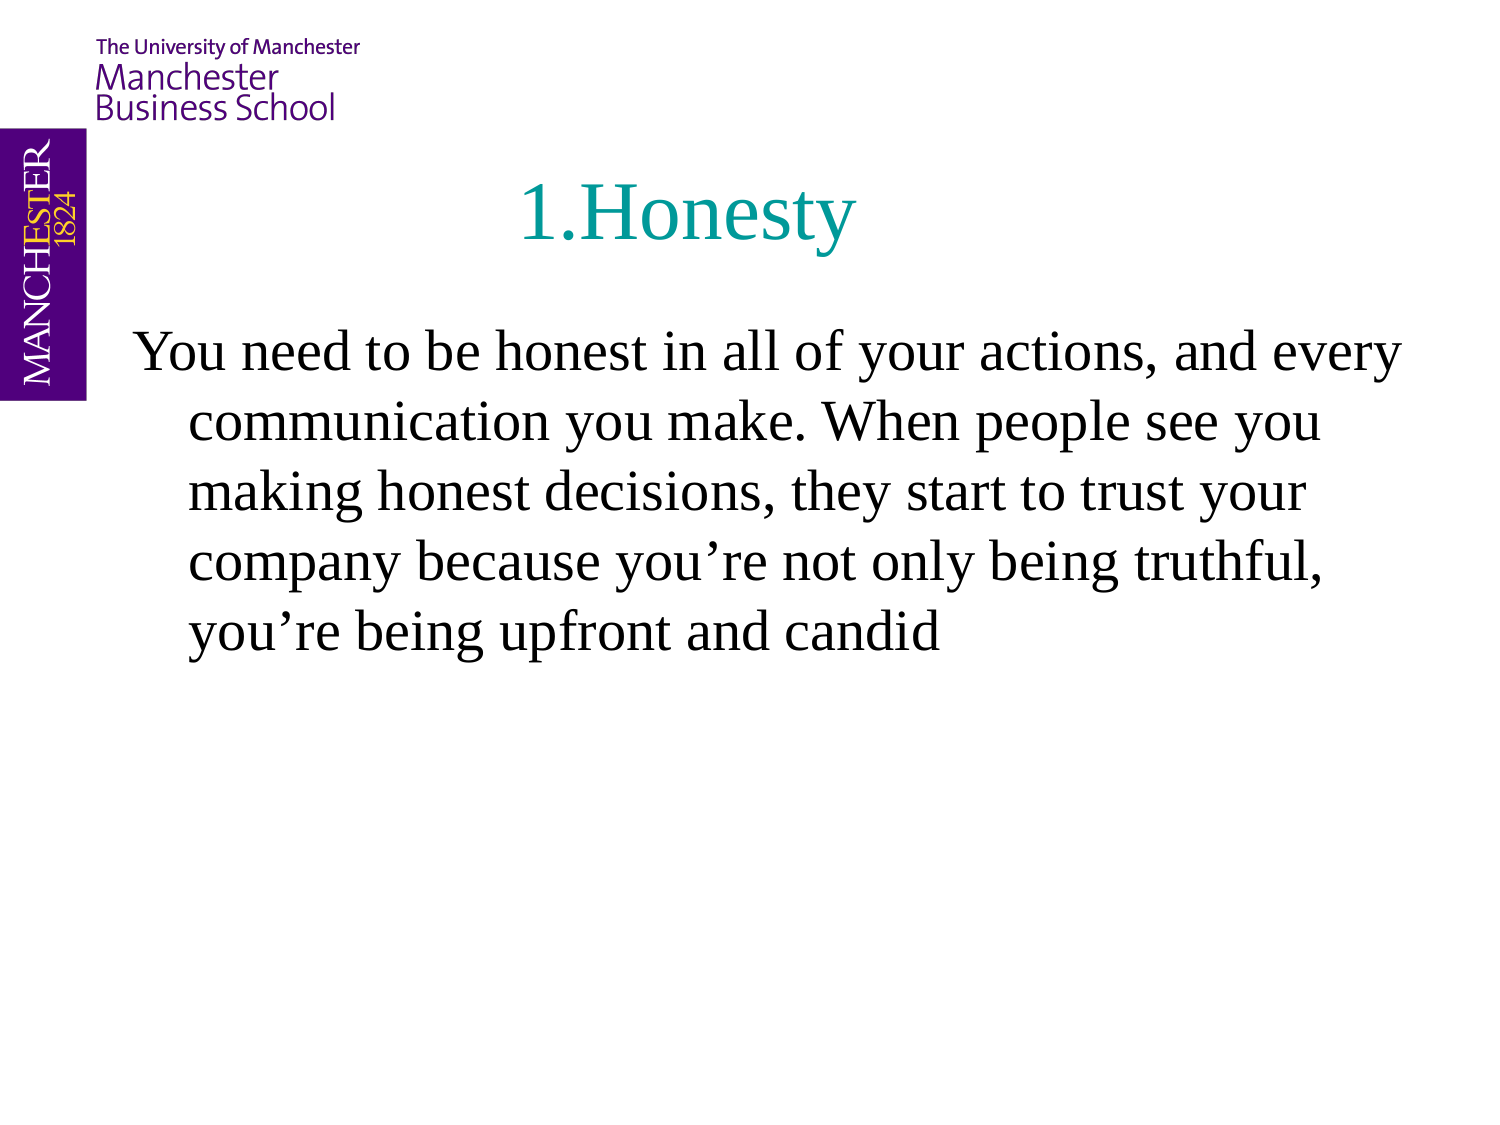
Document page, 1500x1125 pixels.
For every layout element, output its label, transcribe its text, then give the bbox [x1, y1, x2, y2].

list You need to be honest in all of your actions, and every communication you make. When people see you making honest decisions, they start to trust your company because you’re not only being truthful, you’re being upfront and candid [116, 304, 1468, 1048]
picture [0, 0, 360, 401]
title 1.Honesty [49, 112, 1326, 301]
